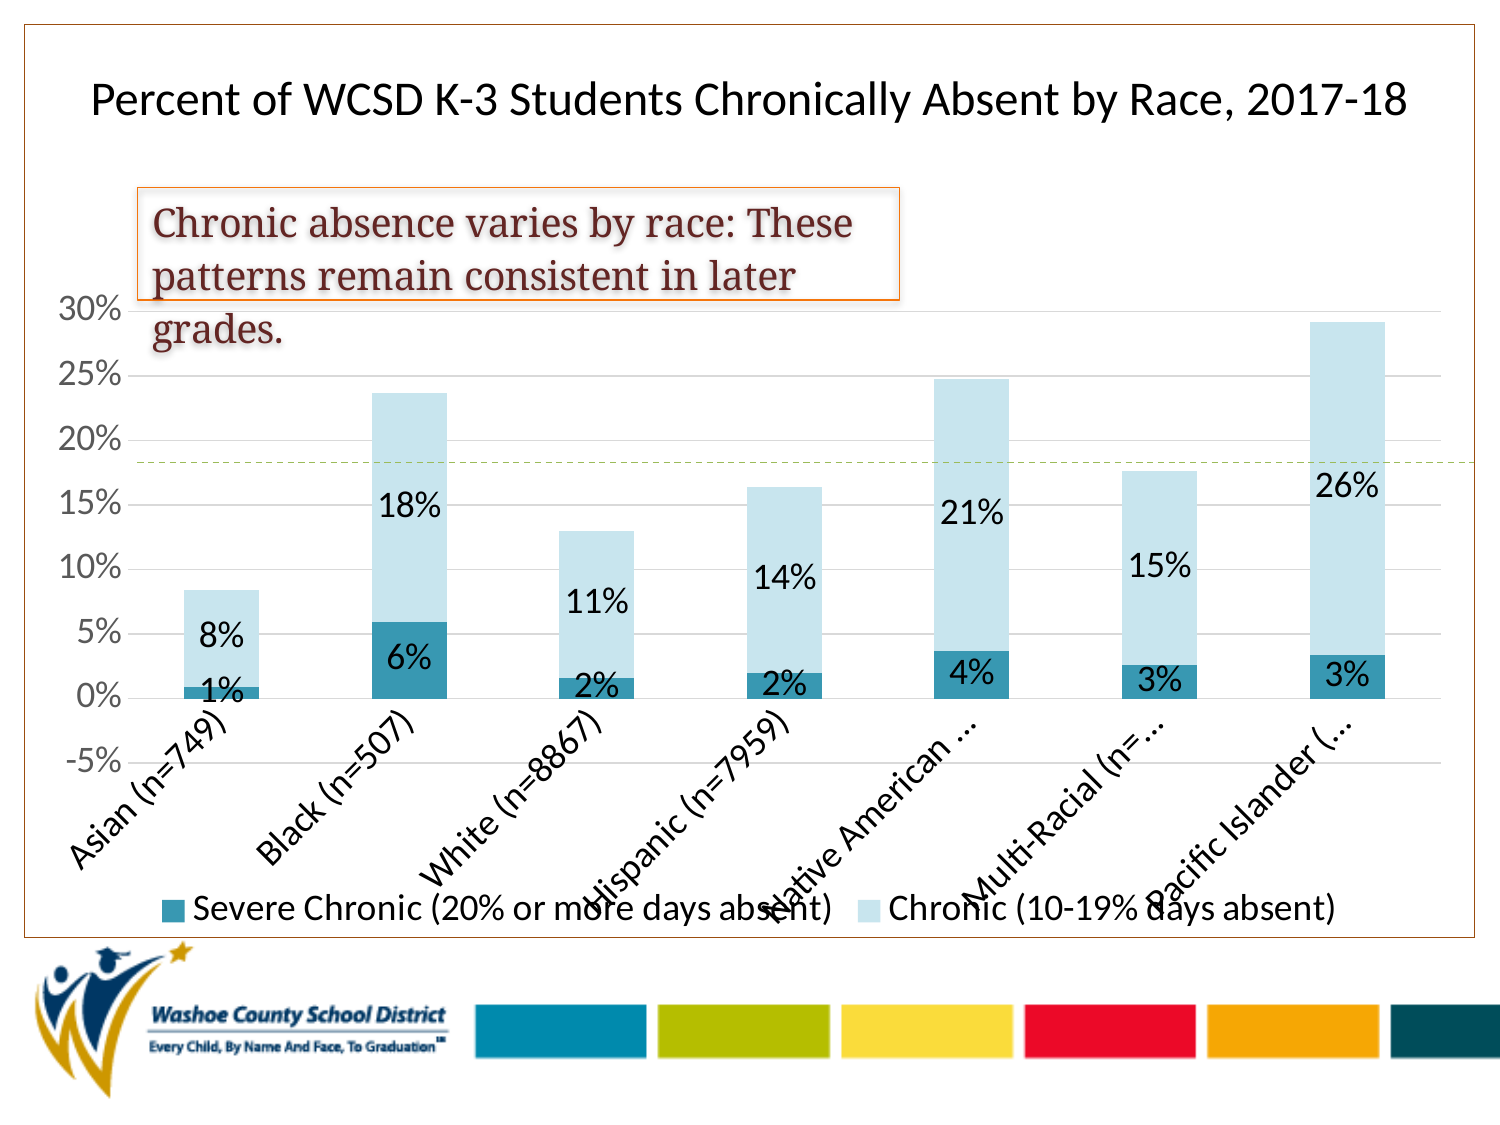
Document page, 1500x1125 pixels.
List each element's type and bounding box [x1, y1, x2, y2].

picture [0, 937, 1500, 1125]
chart [24, 24, 1476, 938]
